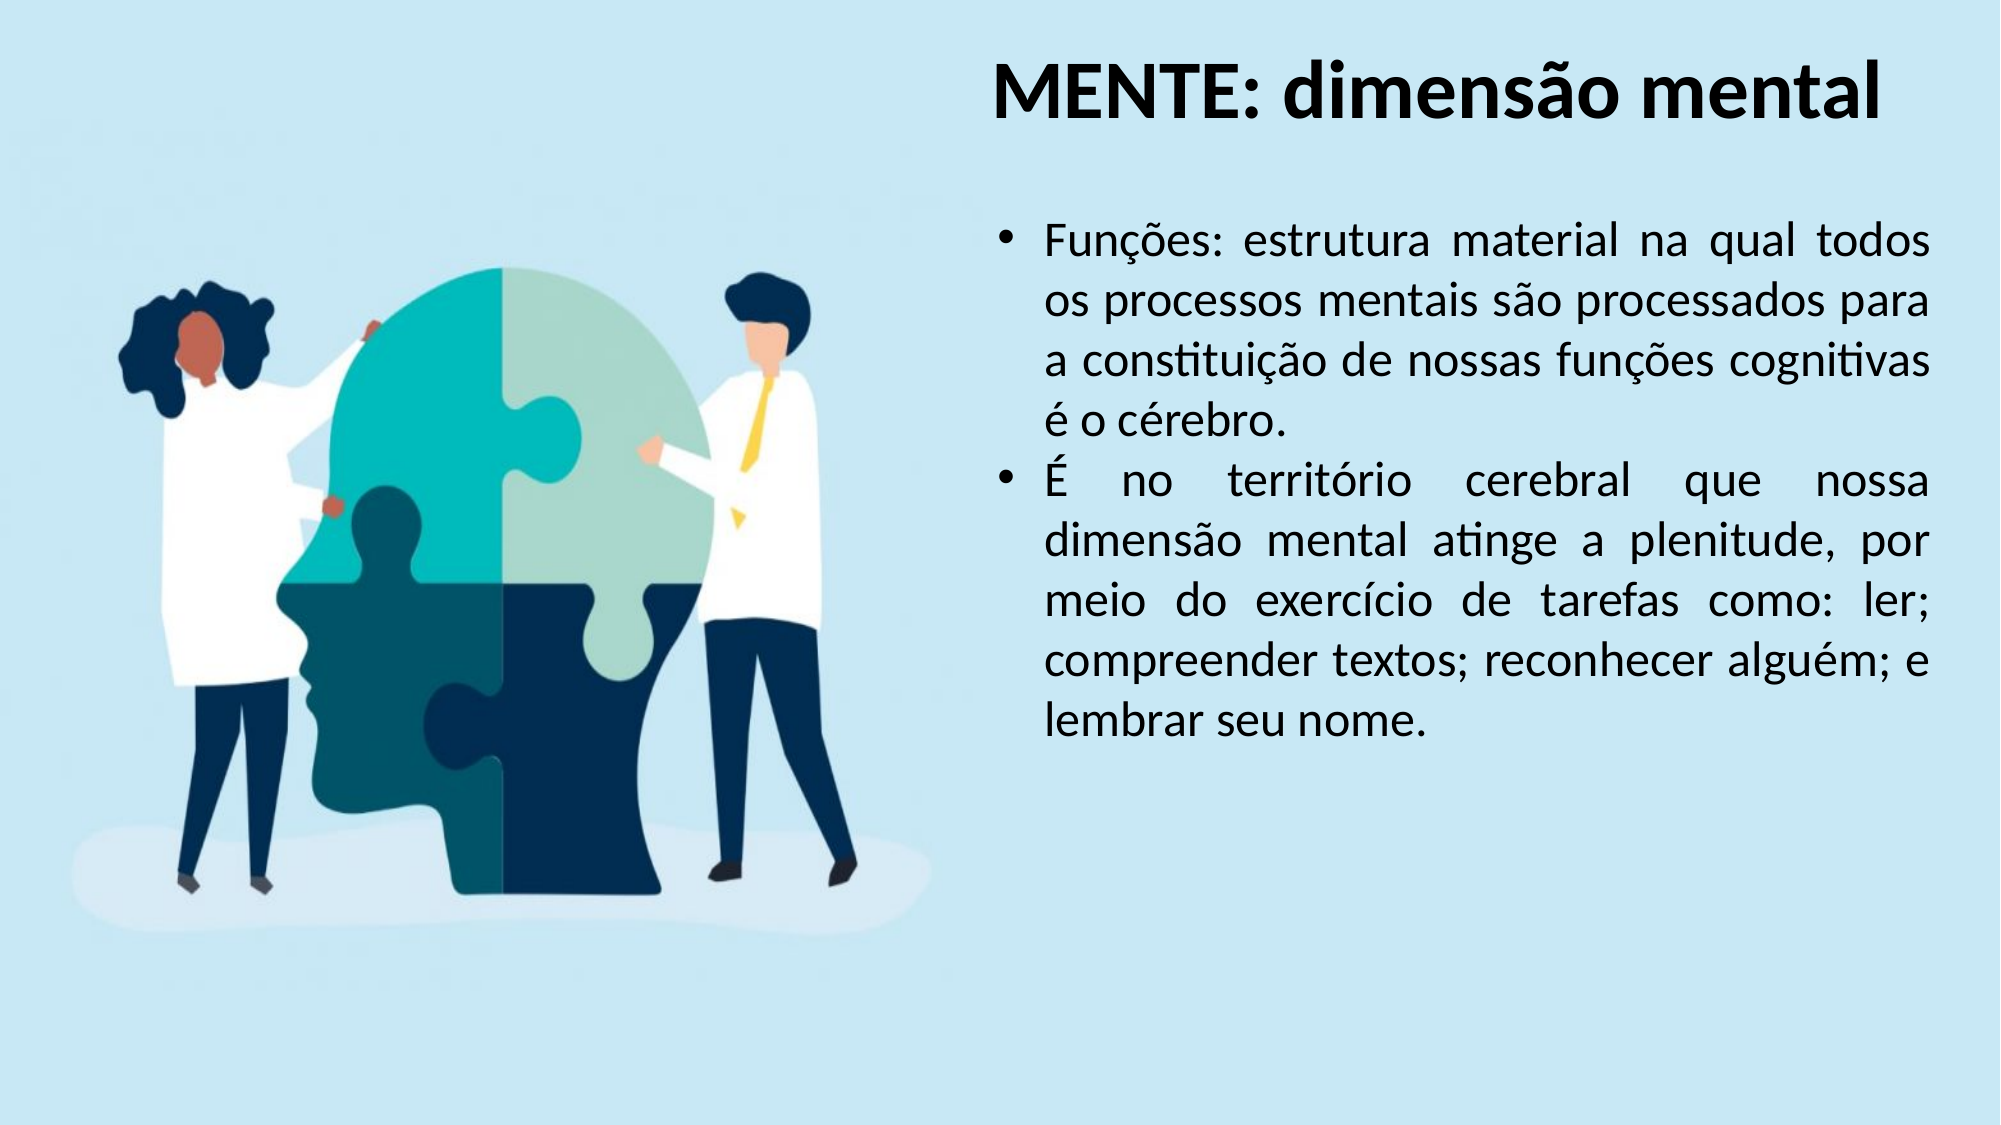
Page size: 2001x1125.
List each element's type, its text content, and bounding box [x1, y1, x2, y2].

text_box MENTE: dimensão mental [874, 27, 2000, 143]
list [0, 107, 983, 991]
text_box Funções: estrutura material na qual todos os processos mentais são processados para a constituição de nossas funções cognitivas é o cérebro. É no território cerebral que nossa dimensão mental atinge a plenitude, por meio do exercício de tarefas como: ler; compreender textos; reconhecer alguém; e lembrar seu nome. [983, 198, 1946, 754]
